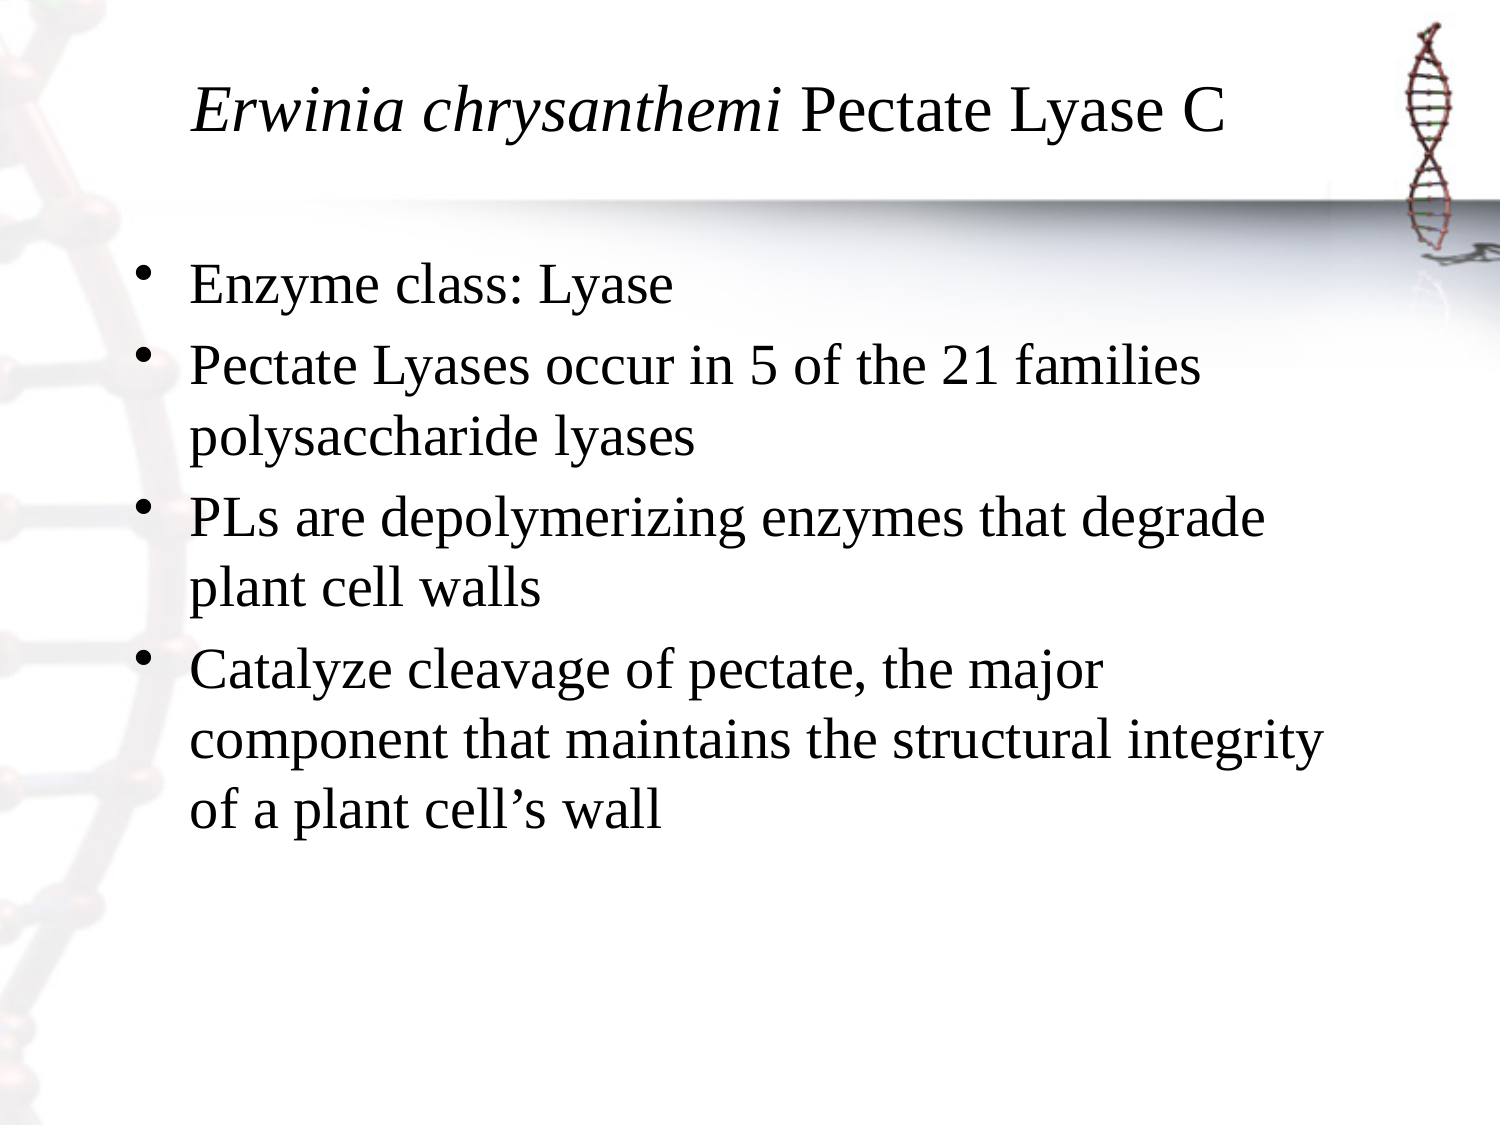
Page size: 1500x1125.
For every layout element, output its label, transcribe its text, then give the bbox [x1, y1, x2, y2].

list Enzyme class: Lyase Pectate Lyases occur in 5 of the 21 families polysaccharide lyases PLs are depolymerizing enzymes that degrade plant cell walls Catalyze cleavage of pectate, the major component that maintains the structural integrity of a plant cell’s wall [118, 237, 1382, 1041]
picture [0, 0, 1500, 1125]
title Erwinia chrysanthemi Pectate Lyase C [37, 27, 1381, 182]
